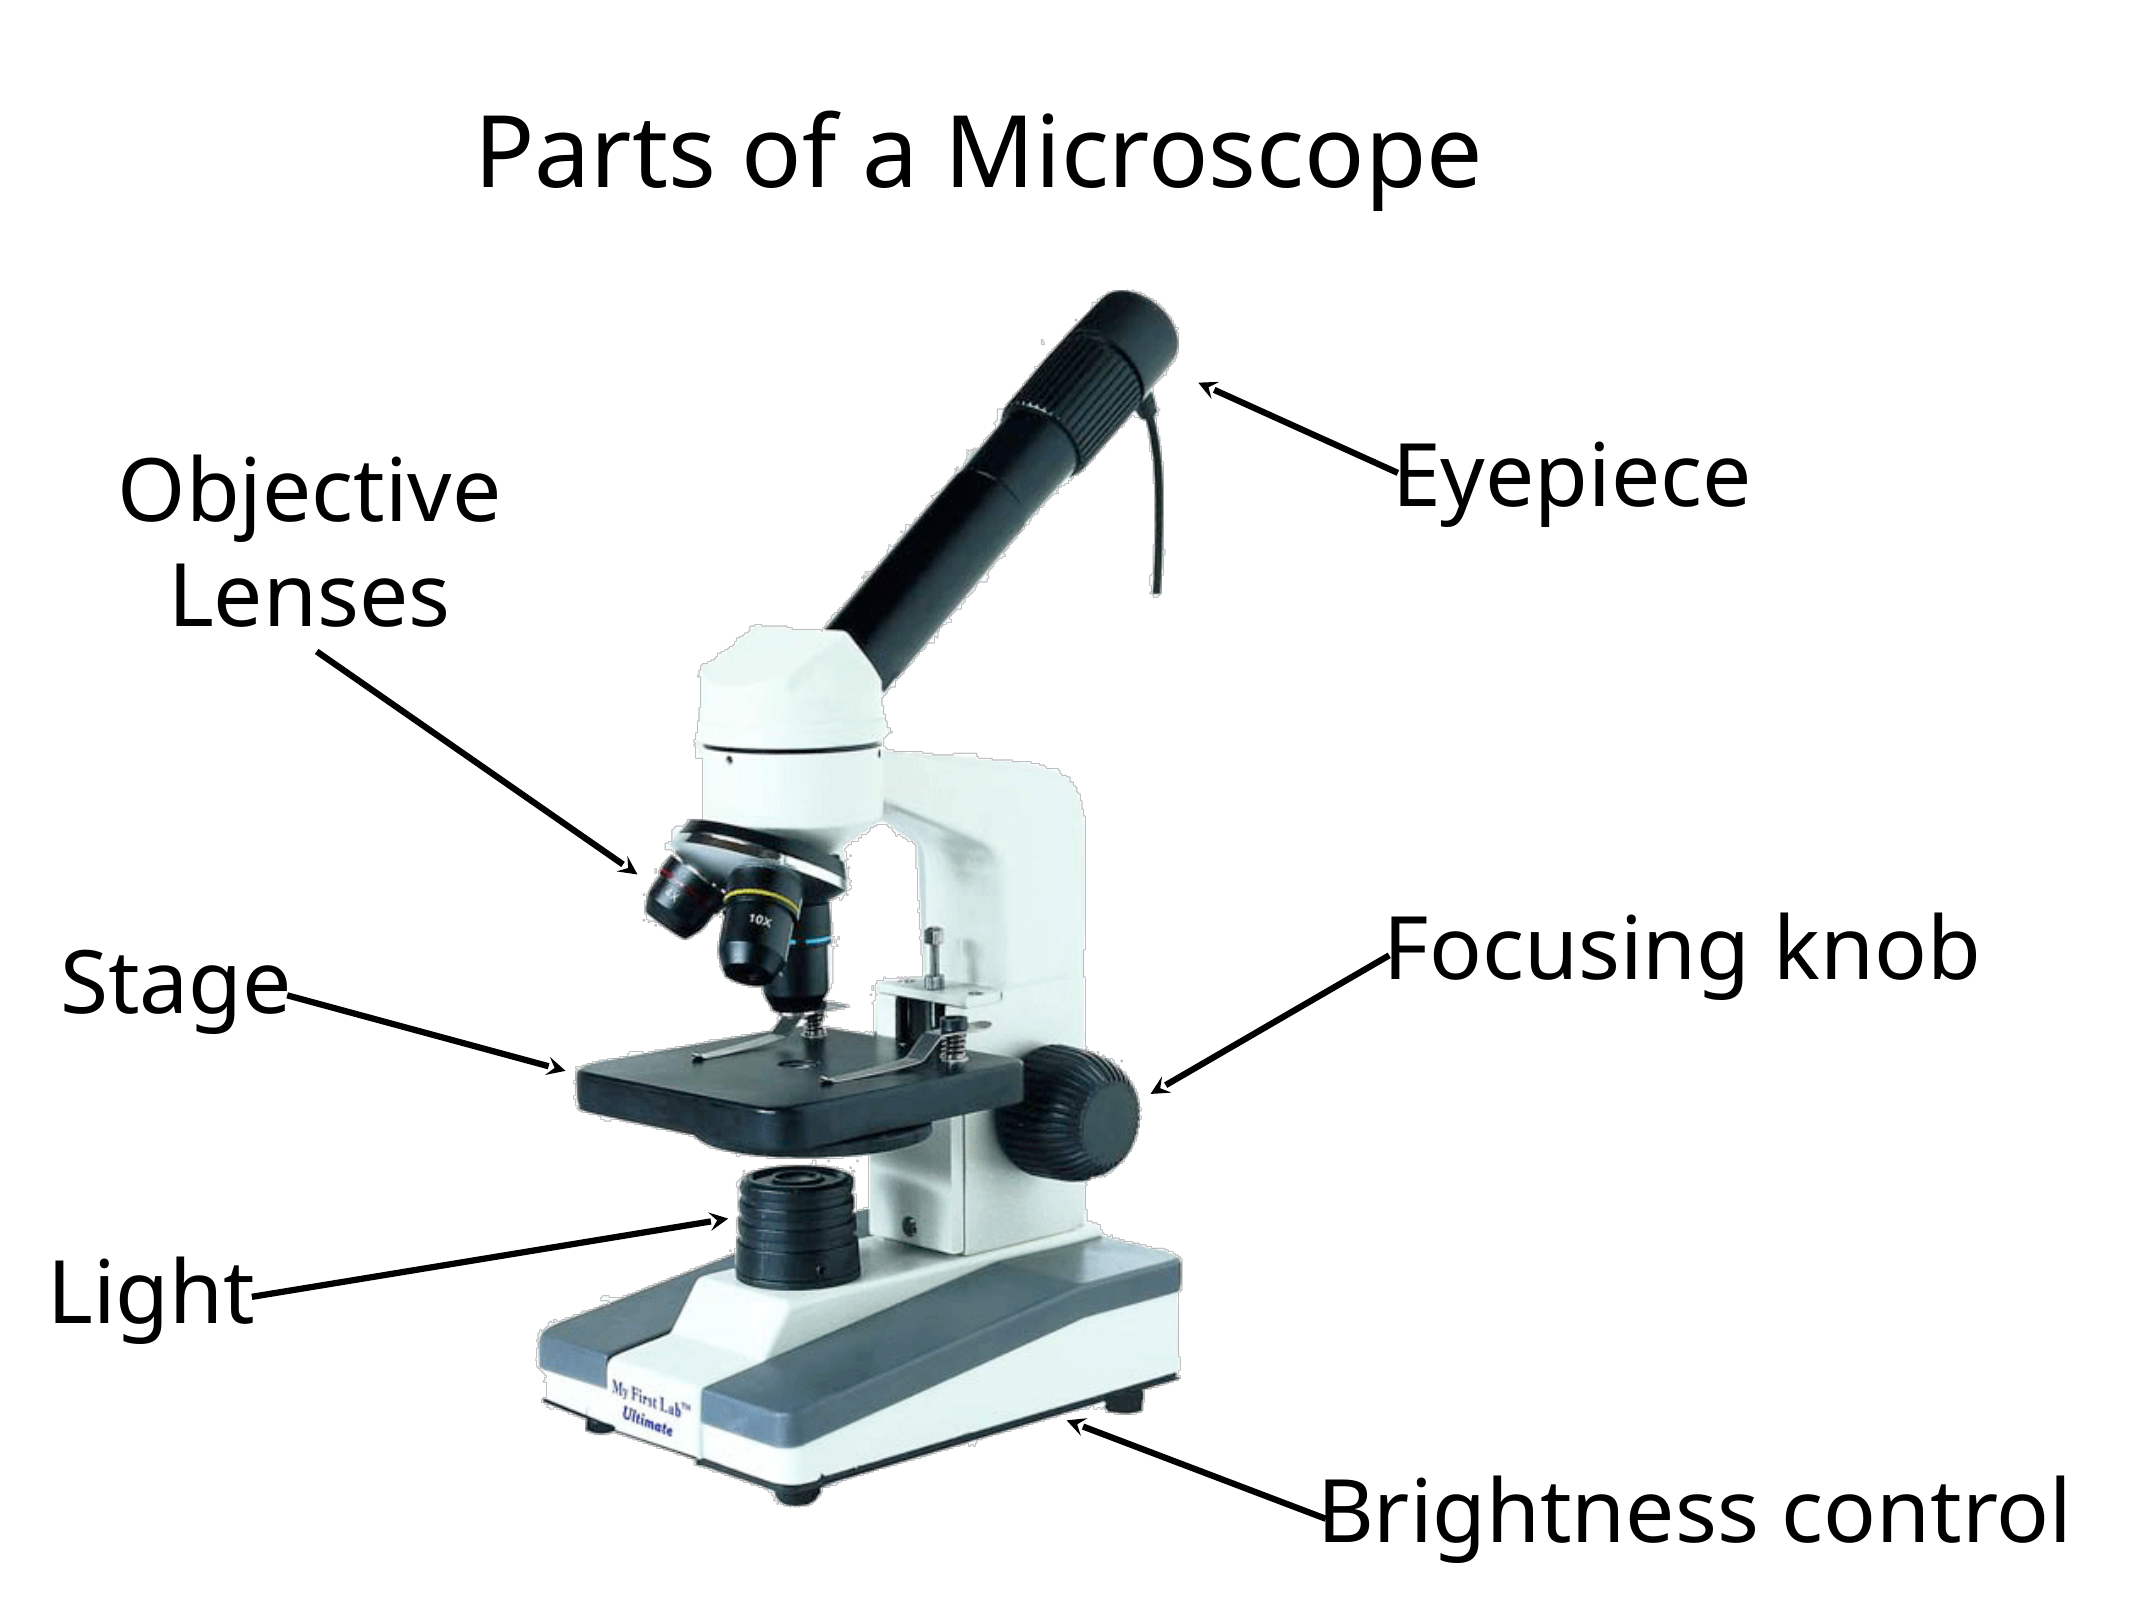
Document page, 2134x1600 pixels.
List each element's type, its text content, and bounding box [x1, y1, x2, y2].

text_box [1198, 382, 1753, 537]
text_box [0, 417, 655, 875]
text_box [1066, 1420, 2065, 1572]
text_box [42, 1218, 729, 1353]
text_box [54, 913, 566, 1071]
subtitle Parts of a Microscope [120, 78, 1838, 266]
picture [534, 289, 1184, 1509]
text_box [1150, 880, 1965, 1095]
